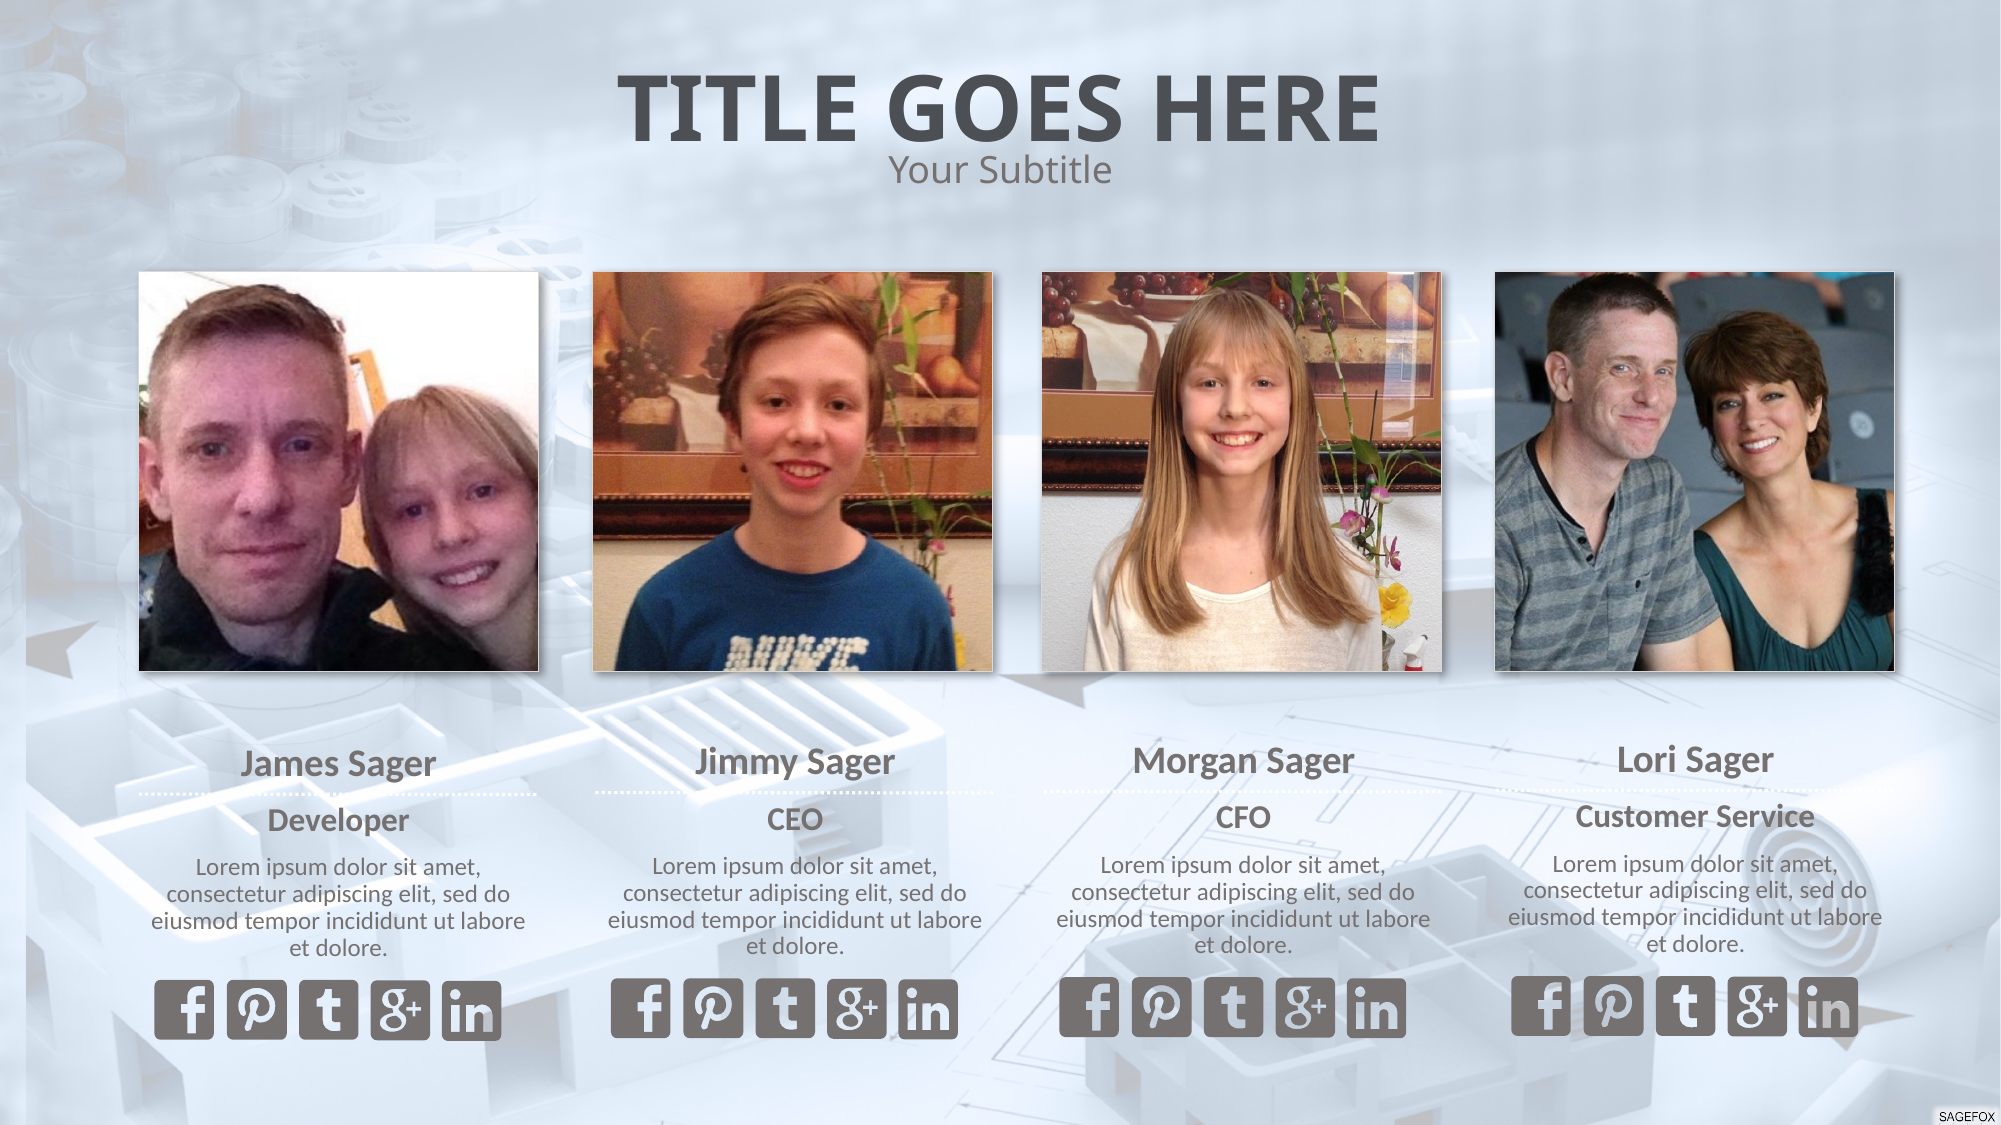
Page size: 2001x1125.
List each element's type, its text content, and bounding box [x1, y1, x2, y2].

text_box [591, 270, 993, 672]
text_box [610, 978, 958, 1040]
text_box Customer Service [1520, 796, 1871, 839]
text_box Lorem ipsum dolor sit amet, consectetur adipiscing elit, sed do eiusmod tempor incididunt ut labore et dolore. [1043, 851, 1444, 965]
text_box CEO [620, 798, 971, 841]
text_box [1059, 977, 1407, 1039]
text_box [548, 42, 1452, 199]
text_box Lori Sager [1520, 738, 1871, 781]
text_box Morgan Sager [1068, 739, 1419, 782]
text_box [154, 979, 502, 1041]
text_box [1494, 271, 1896, 673]
text_box Lorem ipsum dolor sit amet, consectetur adipiscing elit, sed do eiusmod tempor incididunt ut labore et dolore. [595, 852, 996, 966]
text_box [1040, 270, 1442, 672]
text_box Lorem ipsum dolor sit amet, consectetur adipiscing elit, sed do eiusmod tempor incididunt ut labore et dolore. [1495, 850, 1896, 964]
text_box Lorem ipsum dolor sit amet, consectetur adipiscing elit, sed do eiusmod tempor incididunt ut labore et dolore. [138, 854, 539, 968]
text_box CFO [1068, 797, 1419, 840]
text_box Jimmy Sager [620, 740, 971, 784]
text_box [1511, 976, 1859, 1038]
picture [1936, 1111, 1997, 1125]
text_box James Sager [163, 742, 514, 785]
text_box [138, 270, 540, 672]
text_box Developer [163, 799, 514, 842]
